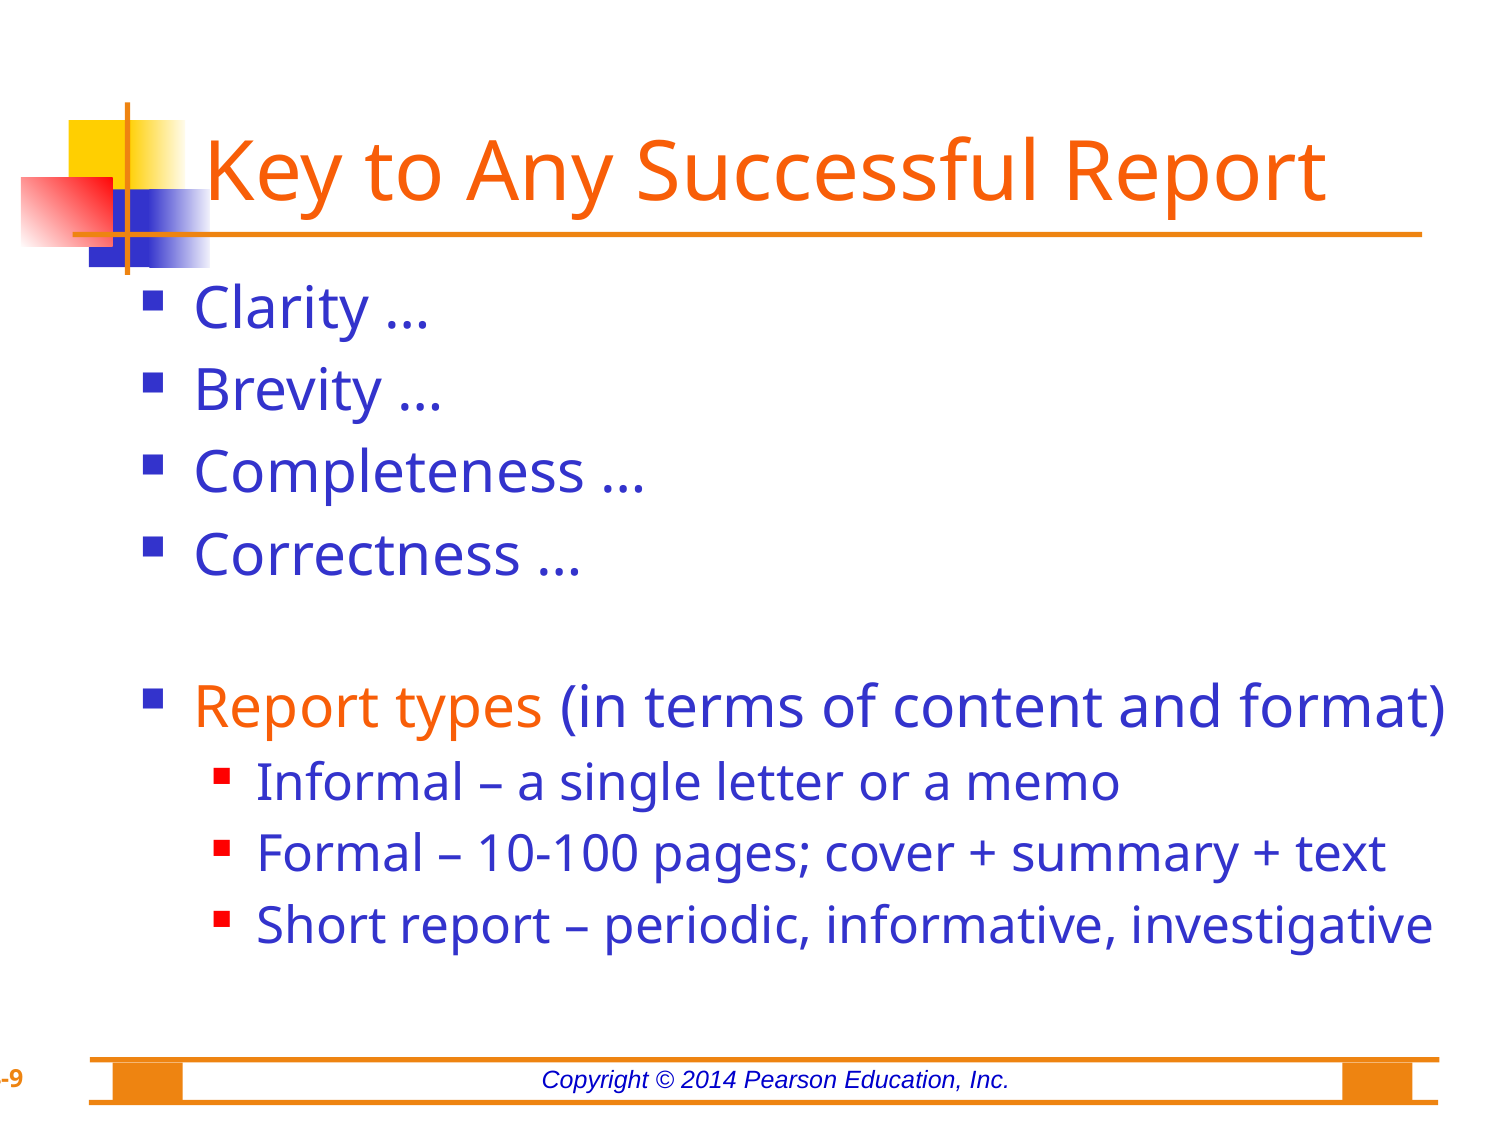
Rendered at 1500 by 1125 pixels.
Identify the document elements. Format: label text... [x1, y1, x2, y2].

list Clarity … Brevity … Completeness … Correctness … Report types (in terms of content and format) Informal – a single letter or a memo Formal – 10-100 pages; cover + summary + text Short report – periodic, informative, investigative [124, 262, 1488, 1063]
title Key to Any Successful Report [188, 37, 1468, 226]
